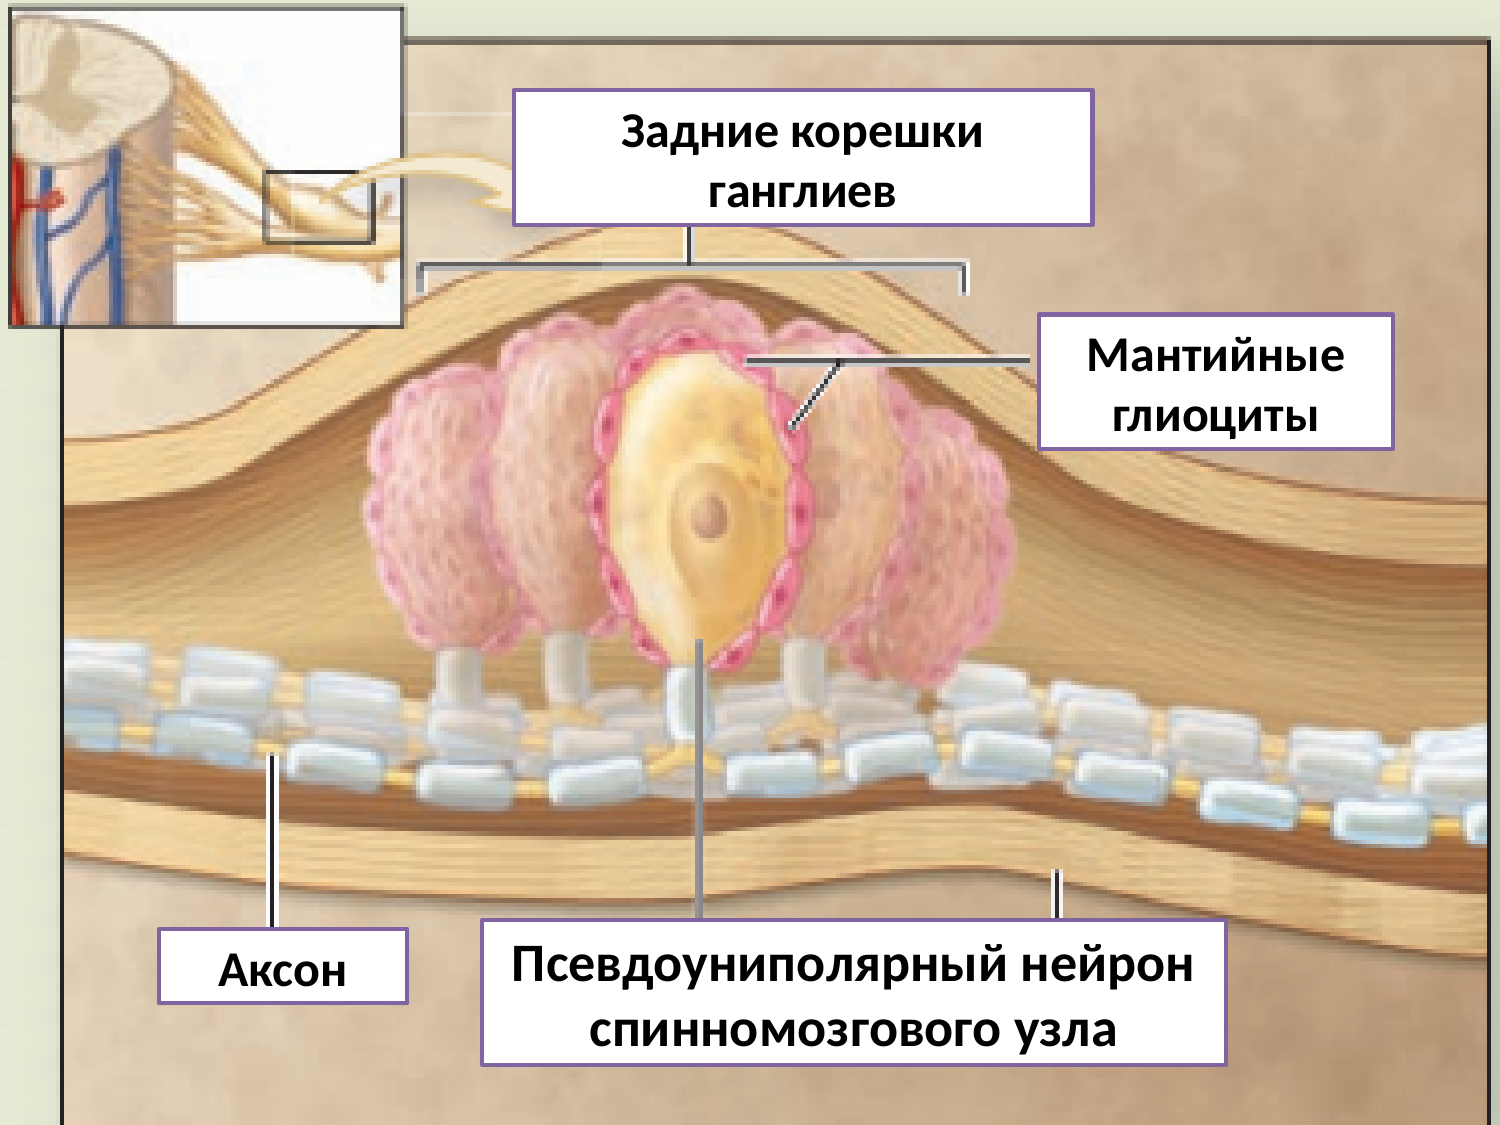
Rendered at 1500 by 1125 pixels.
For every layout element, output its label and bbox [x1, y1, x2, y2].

list [0, 0, 1500, 1125]
